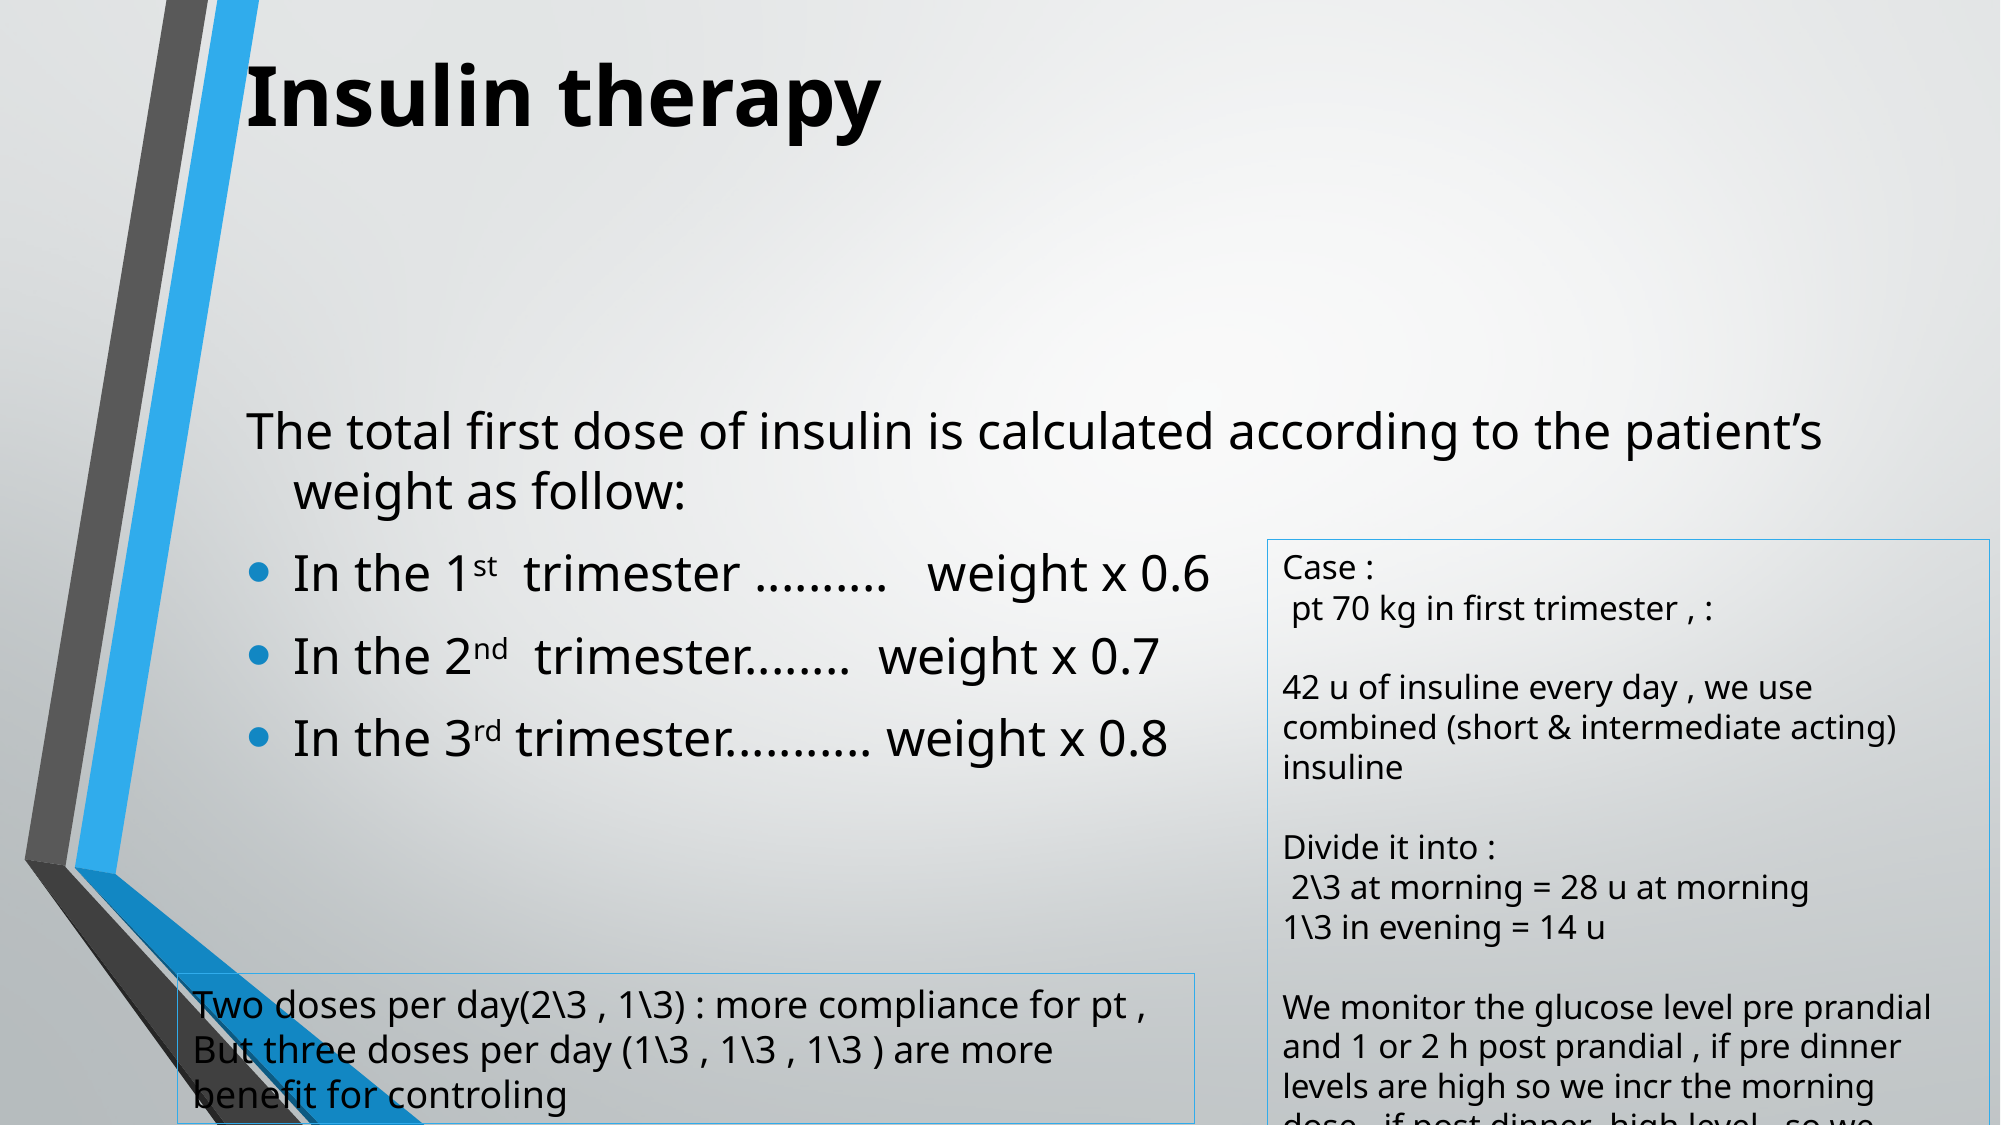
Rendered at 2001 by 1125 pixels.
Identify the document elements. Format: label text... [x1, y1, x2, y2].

list The total first dose of insulin is calculated according to the patient’s weight as follow: In the 1st trimester .......... weight x 0.6 In the 2nd trimester........ weight x 0.7 In the 3rd trimester........... weight x 0.8 [231, 178, 1863, 1070]
title Insulin therapy [231, 23, 1863, 164]
text_box Two doses per day(2\3 , 1\3) : more compliance for pt , But three doses per day (1\3 , 1\3 , 1\3 ) are more benefit for controling [177, 973, 1195, 1124]
text_box Case : pt 70 kg in first trimester , : 42 u of insuline every day , we use combined (short & intermediate acting) insuline Divide it into : 2\3 at morning = 28 u at morning 1\3 in evening = 14 u We monitor the glucose level pre prandial and 1 or 2 h post prandial , if pre dinner levels are high so we incr the morning dose , if post dinner high level , so we increase the evening dose [1267, 539, 1990, 1125]
